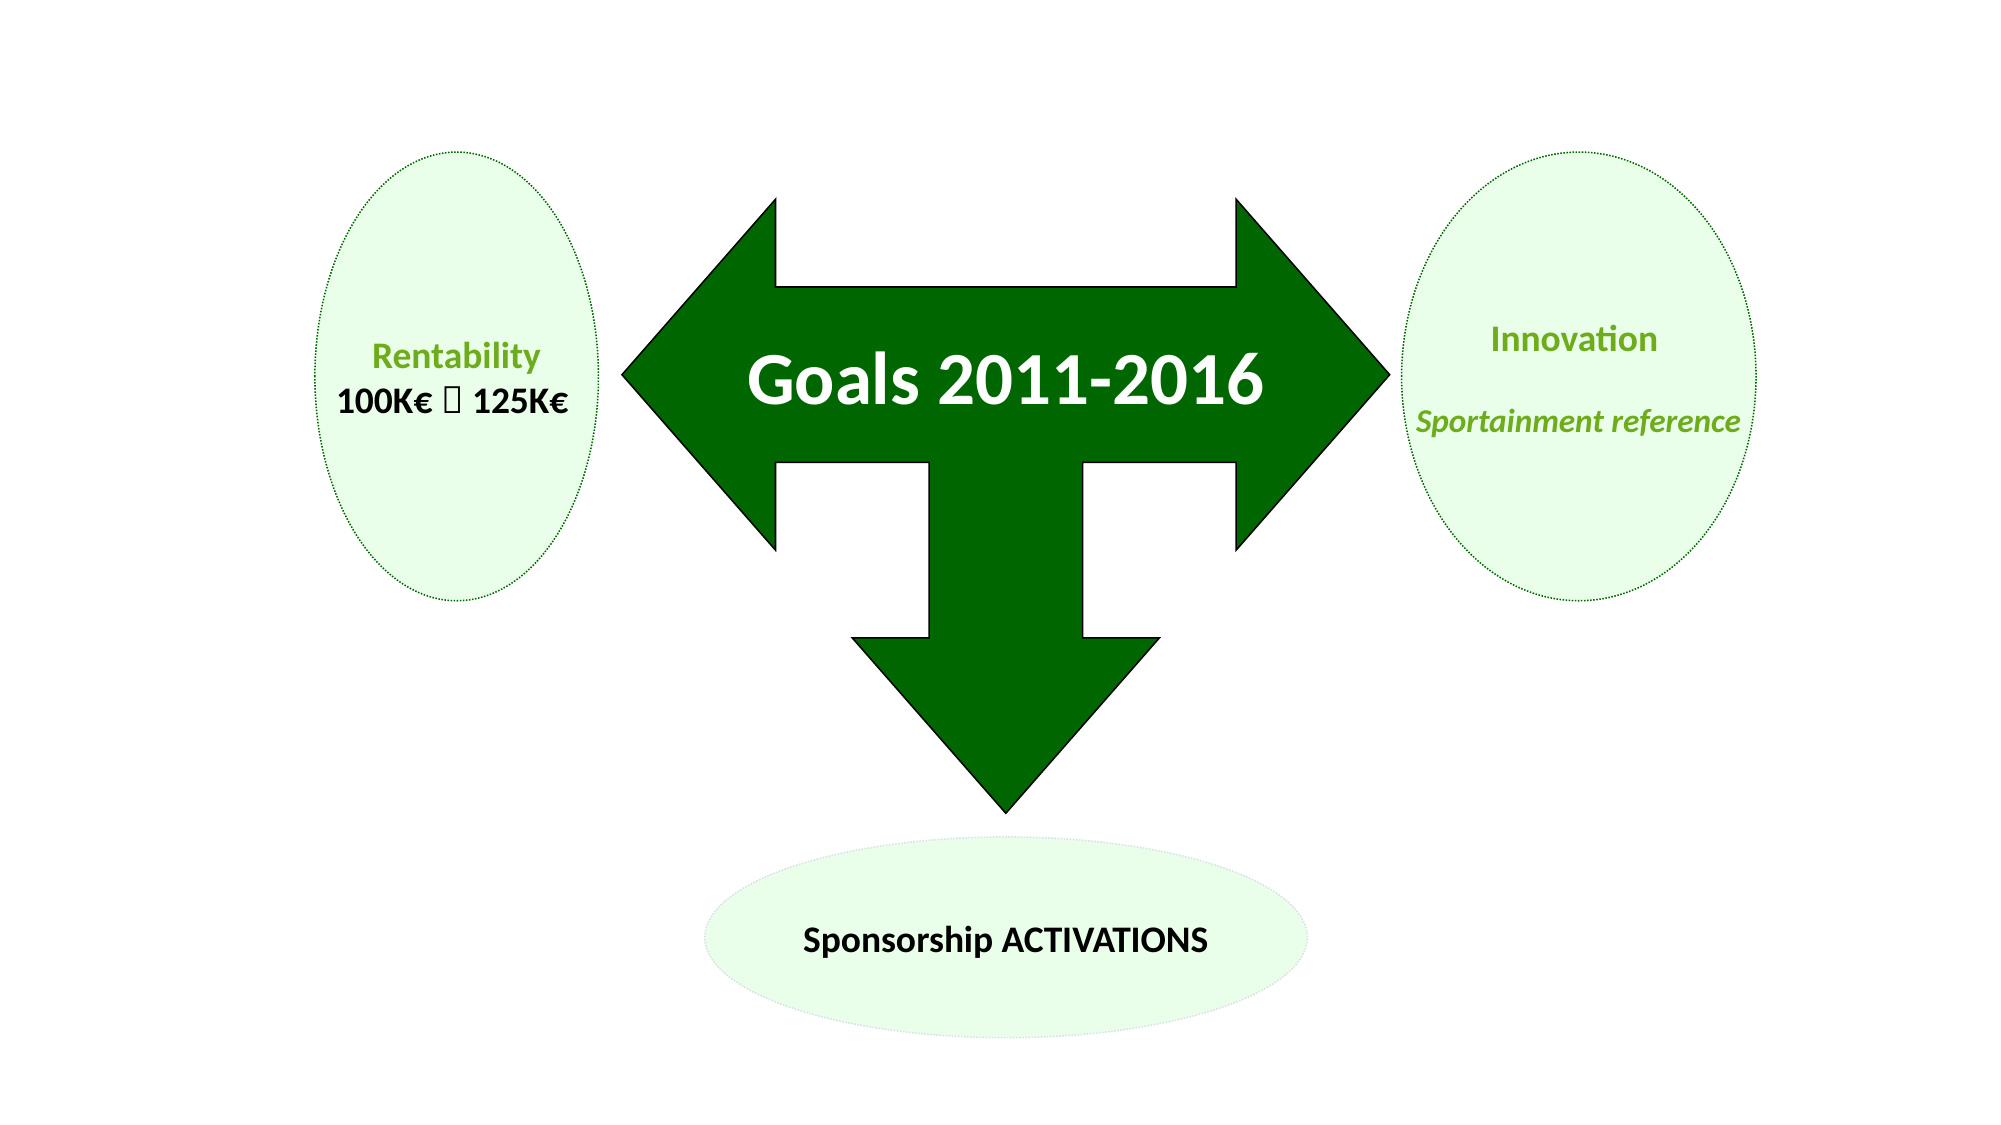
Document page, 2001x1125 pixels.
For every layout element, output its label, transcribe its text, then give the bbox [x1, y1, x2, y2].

text_box Goals 2011-2016 [621, 199, 1390, 814]
text_box Sponsorship ACTIVATIONS [704, 836, 1308, 1038]
text_box Rentability 100K€  125K€ [314, 152, 599, 601]
text_box Innovation Sportainment reference [1401, 152, 1757, 601]
